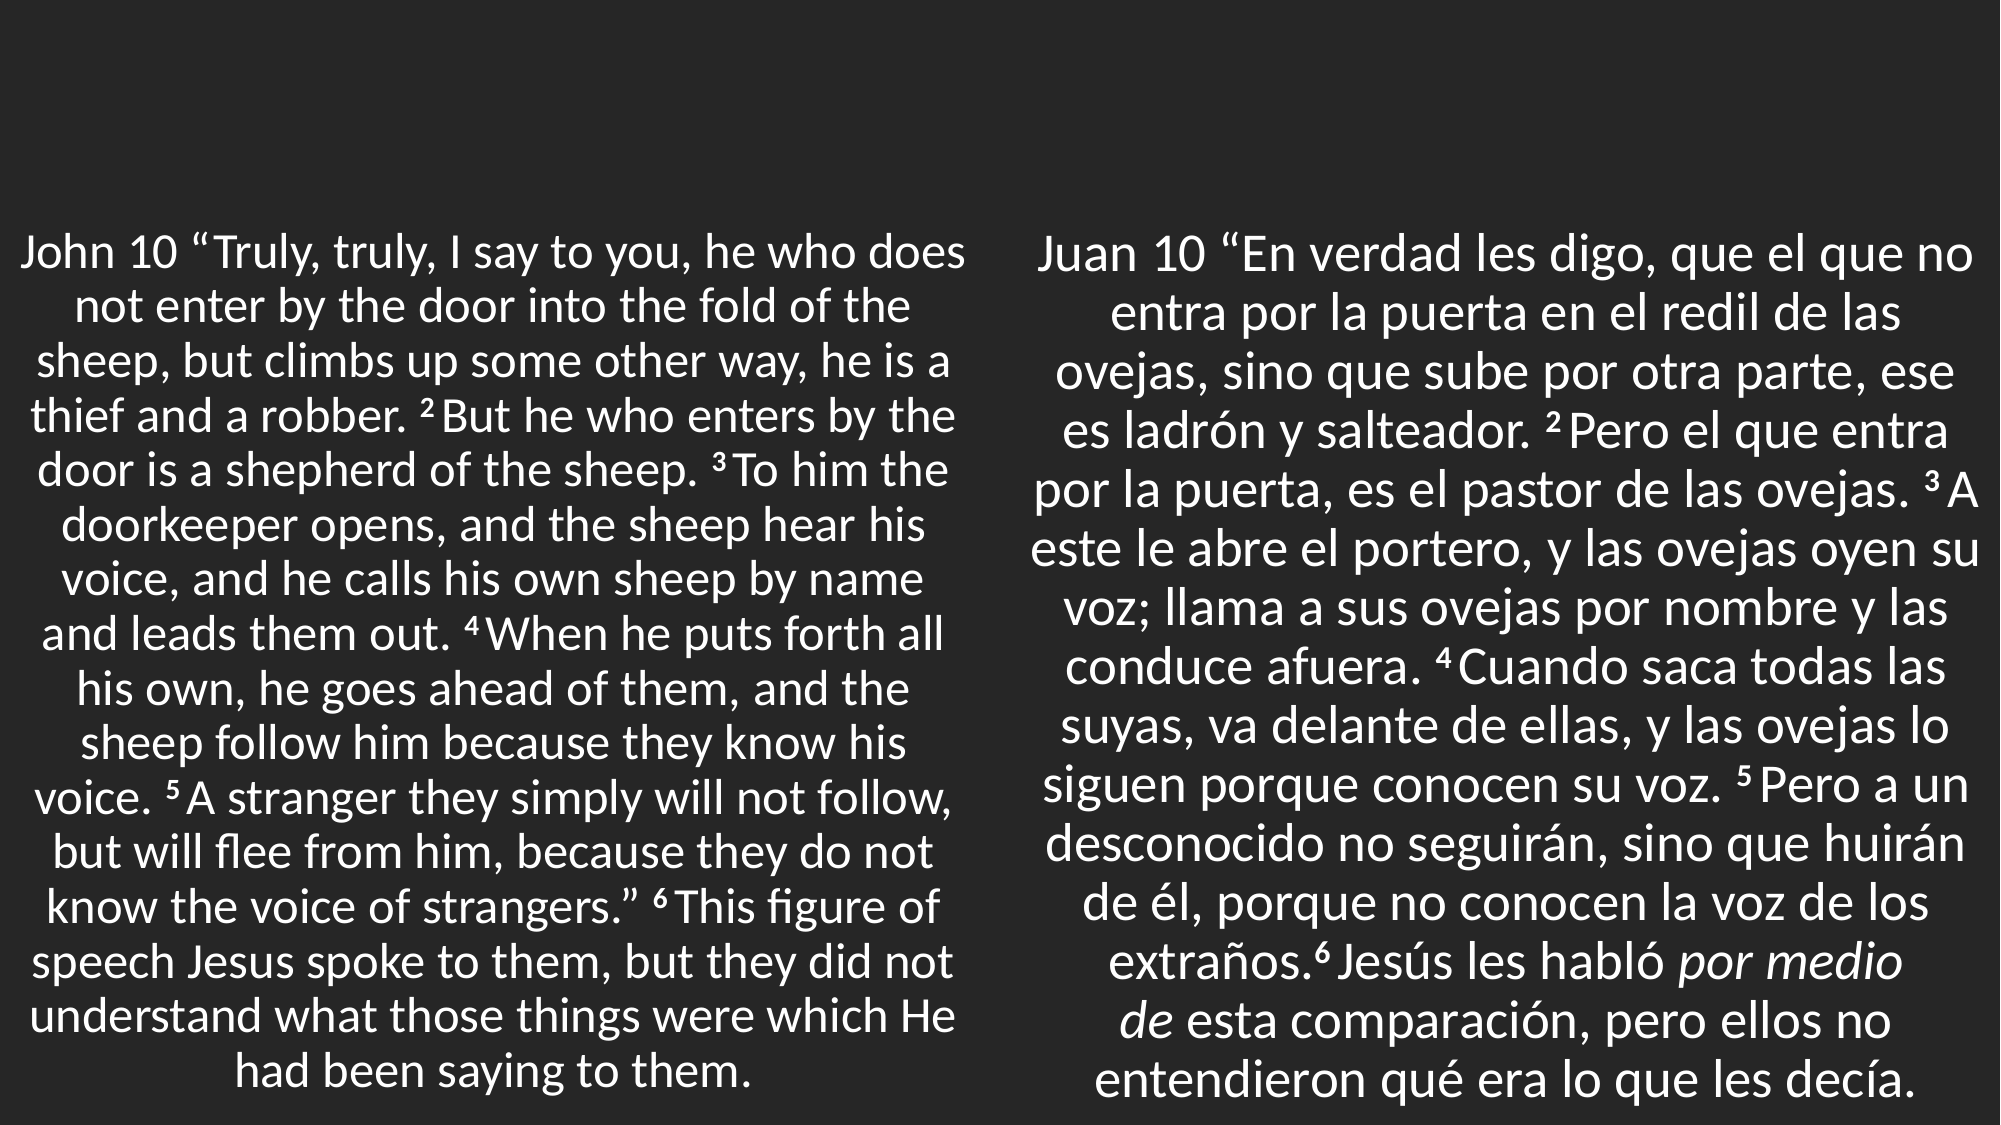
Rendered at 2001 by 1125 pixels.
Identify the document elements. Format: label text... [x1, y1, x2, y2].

text_box Juan 10 “En verdad les digo, que el que no entra por la puerta en el redil de las ovejas, sino que sube por otra parte, ese es ladrón y salteador. 2 Pero el que entra por la puerta, es el pastor de las ovejas. 3 A este le abre el portero, y las ovejas oyen su voz; llama a sus ovejas por nombre y las conduce afuera. 4 Cuando saca todas las suyas, va delante de ellas, y las ovejas lo siguen porque conocen su voz. 5 Pero a un desconocido no seguirán, sino que huirán de él, porque no conocen la voz de los extraños.6 Jesús les habló por medio de esta comparación, pero ellos no entendieron qué era lo que les decía. [1012, 216, 2000, 1125]
list John 10 “Truly, truly, I say to you, he who does not enter by the door into the fold of the sheep, but climbs up some other way, he is a thief and a robber. 2 But he who enters by the door is a shepherd of the sheep. 3 To him the doorkeeper opens, and the sheep hear his voice, and he calls his own sheep by name and leads them out. 4 When he puts forth all his own, he goes ahead of them, and the sheep follow him because they know his voice. 5 A stranger they simply will not follow, but will flee from him, because they do not know the voice of strangers.” 6 This figure of speech Jesus spoke to them, but they did not understand what those things were which He had been saying to them. [0, 216, 988, 1125]
